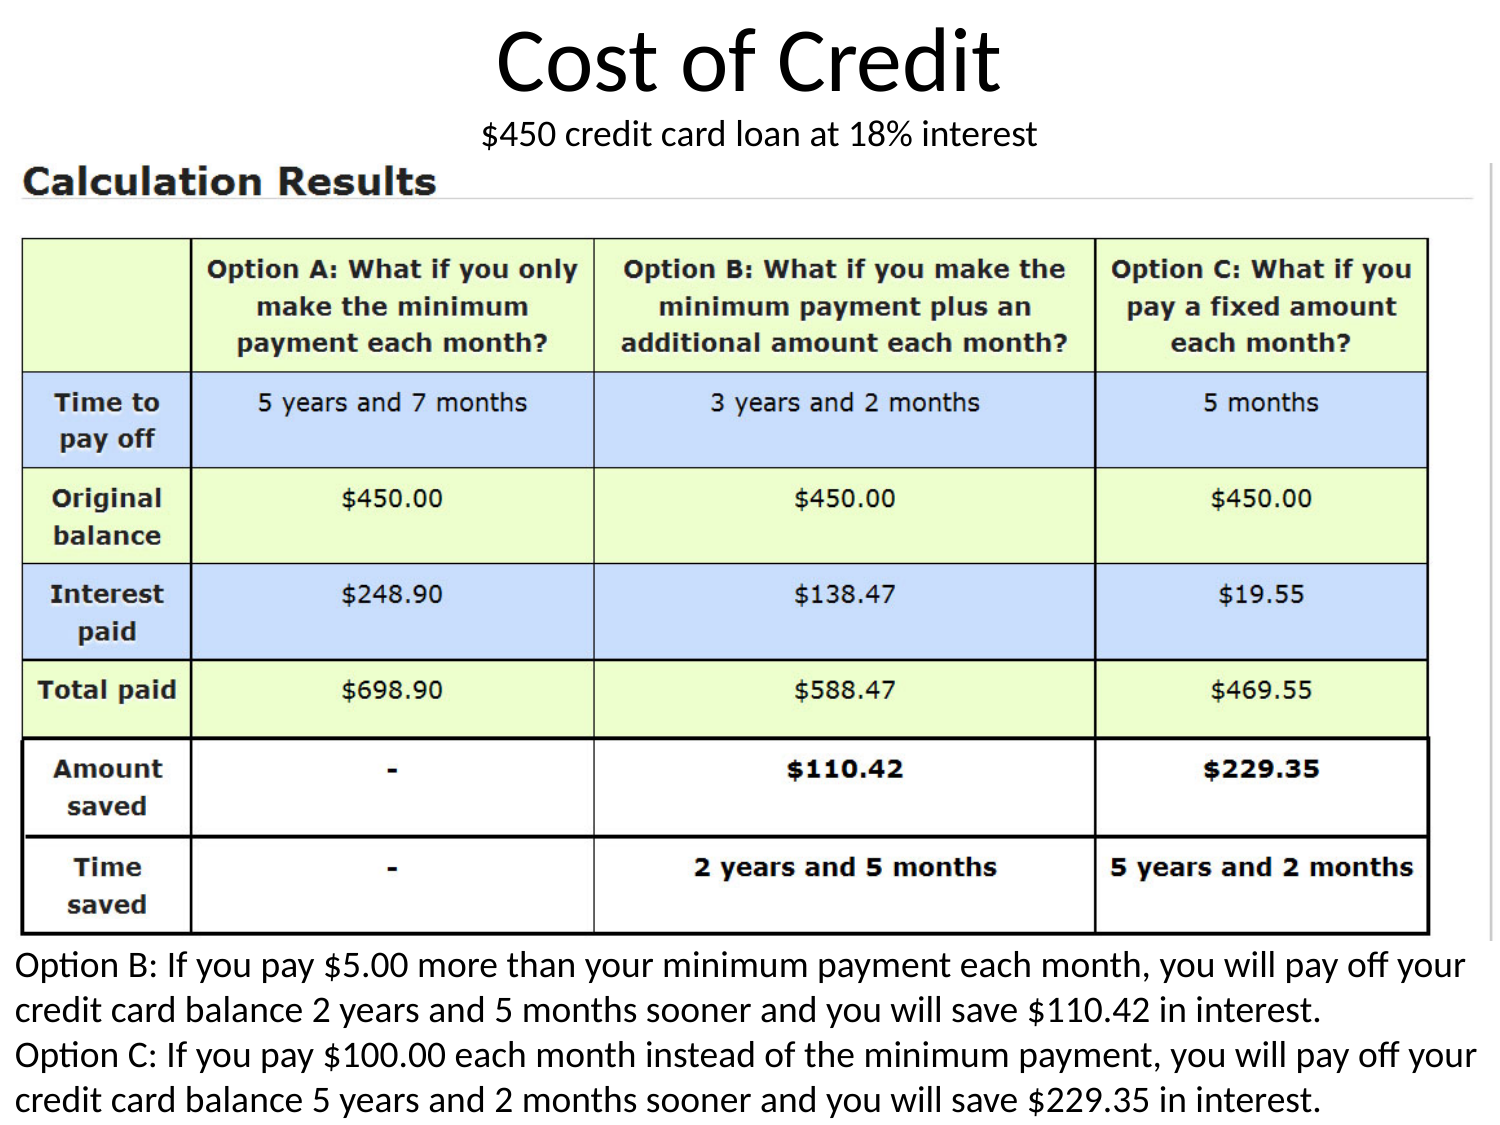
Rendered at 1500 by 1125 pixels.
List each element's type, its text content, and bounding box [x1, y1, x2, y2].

title Cost of Credit [75, 0, 1425, 149]
text_box Option B: If you pay $5.00 more than your minimum payment each month, you will pay off your credit card balance 2 years and 5 months sooner and you will save $110.42 in interest. Option C: If you pay $100.00 each month instead of the minimum payment, you will pay off your credit card balance 5 years and 2 months sooner and you will save $229.35 in interest. [0, 942, 1500, 1125]
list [5, 163, 1499, 941]
text_box $450 credit card loan at 18% interest [465, 101, 1054, 161]
